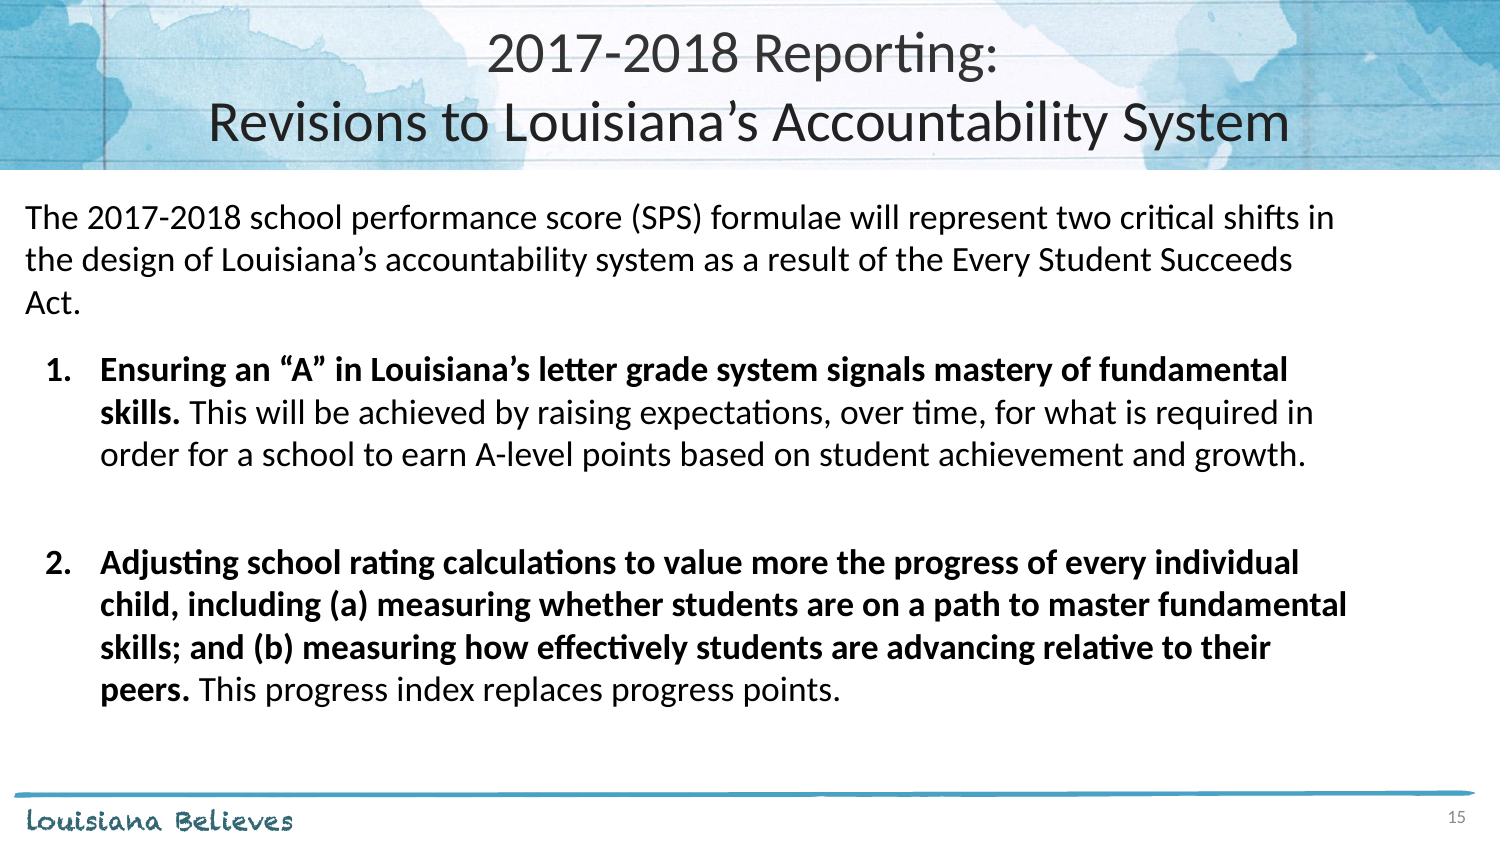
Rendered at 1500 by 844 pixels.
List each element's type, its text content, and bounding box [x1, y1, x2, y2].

picture [0, 786, 1488, 844]
title 2017-2018 Reporting: Revisions to Louisiana’s Accountability System [0, 0, 1500, 170]
list The 2017-2018 school performance score (SPS) formulae will represent two critical shifts in the design of Louisiana’s accountability system as a result of the Every Student Succeeds Act. Ensuring an “A” in Louisiana’s letter grade system signals mastery of fundamental skills. This will be achieved by raising expectations, over time, for what is required in order for a school to earn A-level points based on student achievement and growth. Adjusting school rating calculations to value more the progress of every individual child, including (a) measuring whether students are on a path to master fundamental skills; and (b) measuring how effectively students are advancing relative to their peers. This progress index replaces progress points. [10, 178, 1486, 760]
